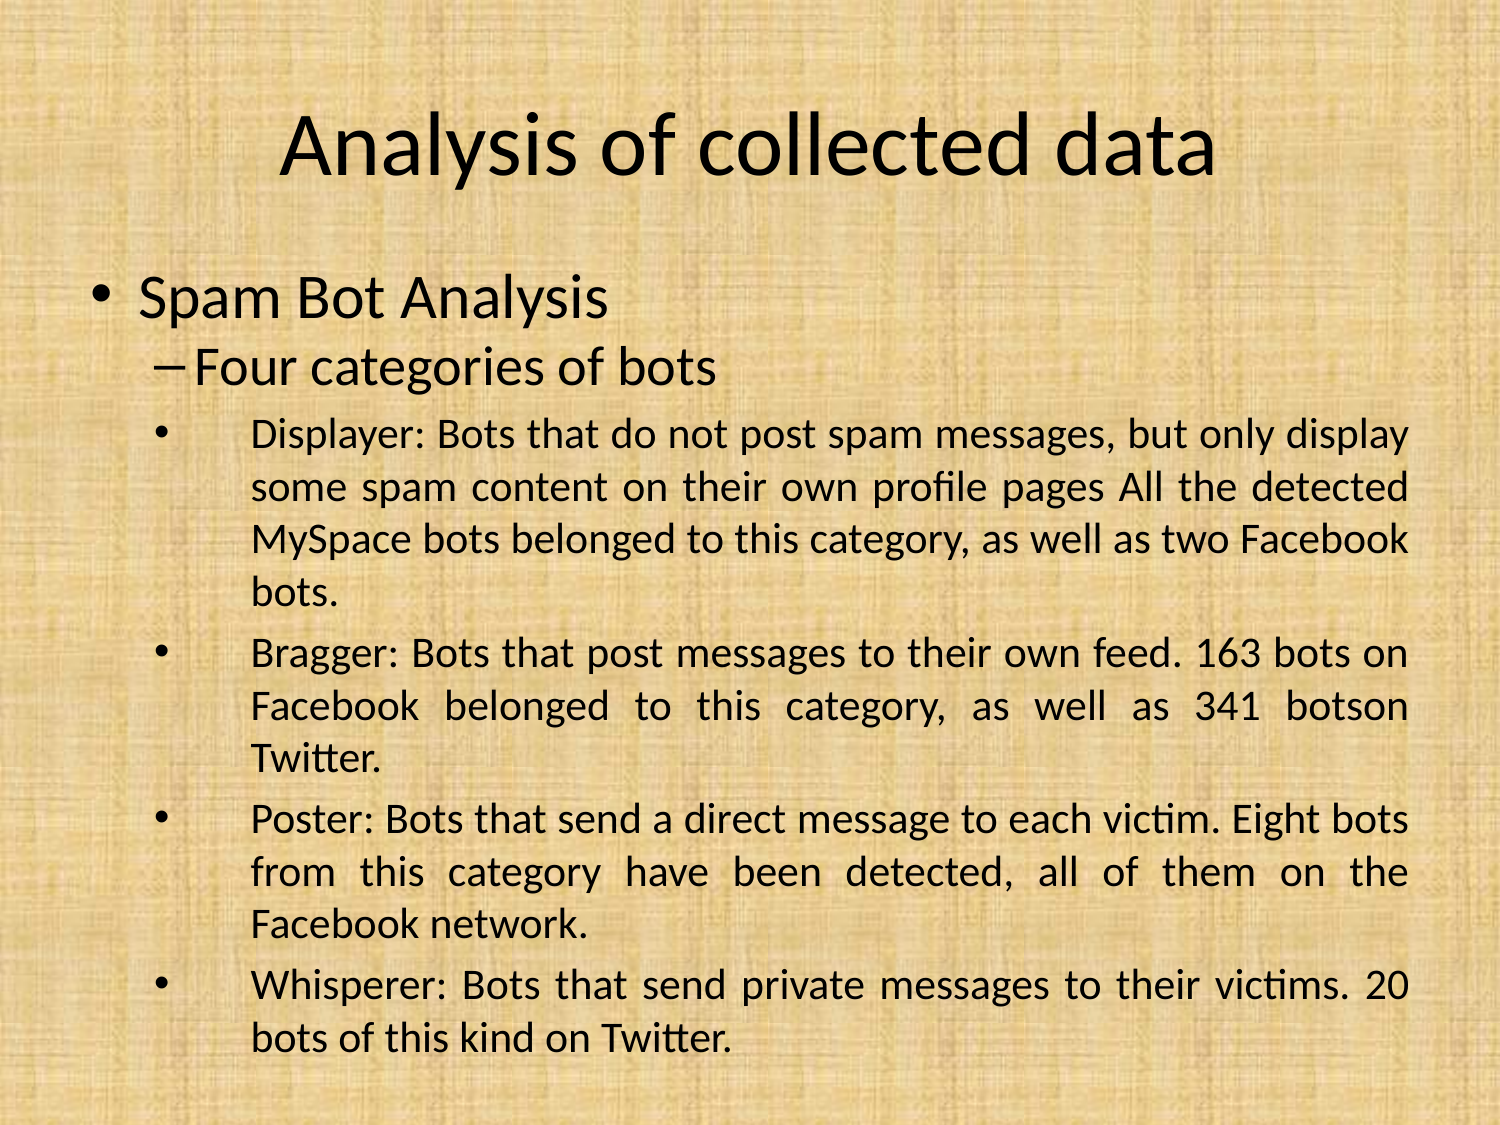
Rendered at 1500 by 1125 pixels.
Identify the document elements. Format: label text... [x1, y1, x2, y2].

picture [0, 0, 1500, 1125]
list Spam Bot Analysis Four categories of bots Displayer: Bots that do not post spam messages, but only display some spam content on their own profile pages All the detected MySpace bots belonged to this category, as well as two Facebook bots. Bragger: Bots that post messages to their own feed. 163 bots on Facebook belonged to this category, as well as 341 botson Twitter. Poster: Bots that send a direct message to each victim. Eight bots from this category have been detected, all of them on the Facebook network. Whisperer: Bots that send private messages to their victims. 20 bots of this kind on Twitter. [75, 262, 1425, 1075]
title Analysis of collected data [75, 45, 1425, 233]
